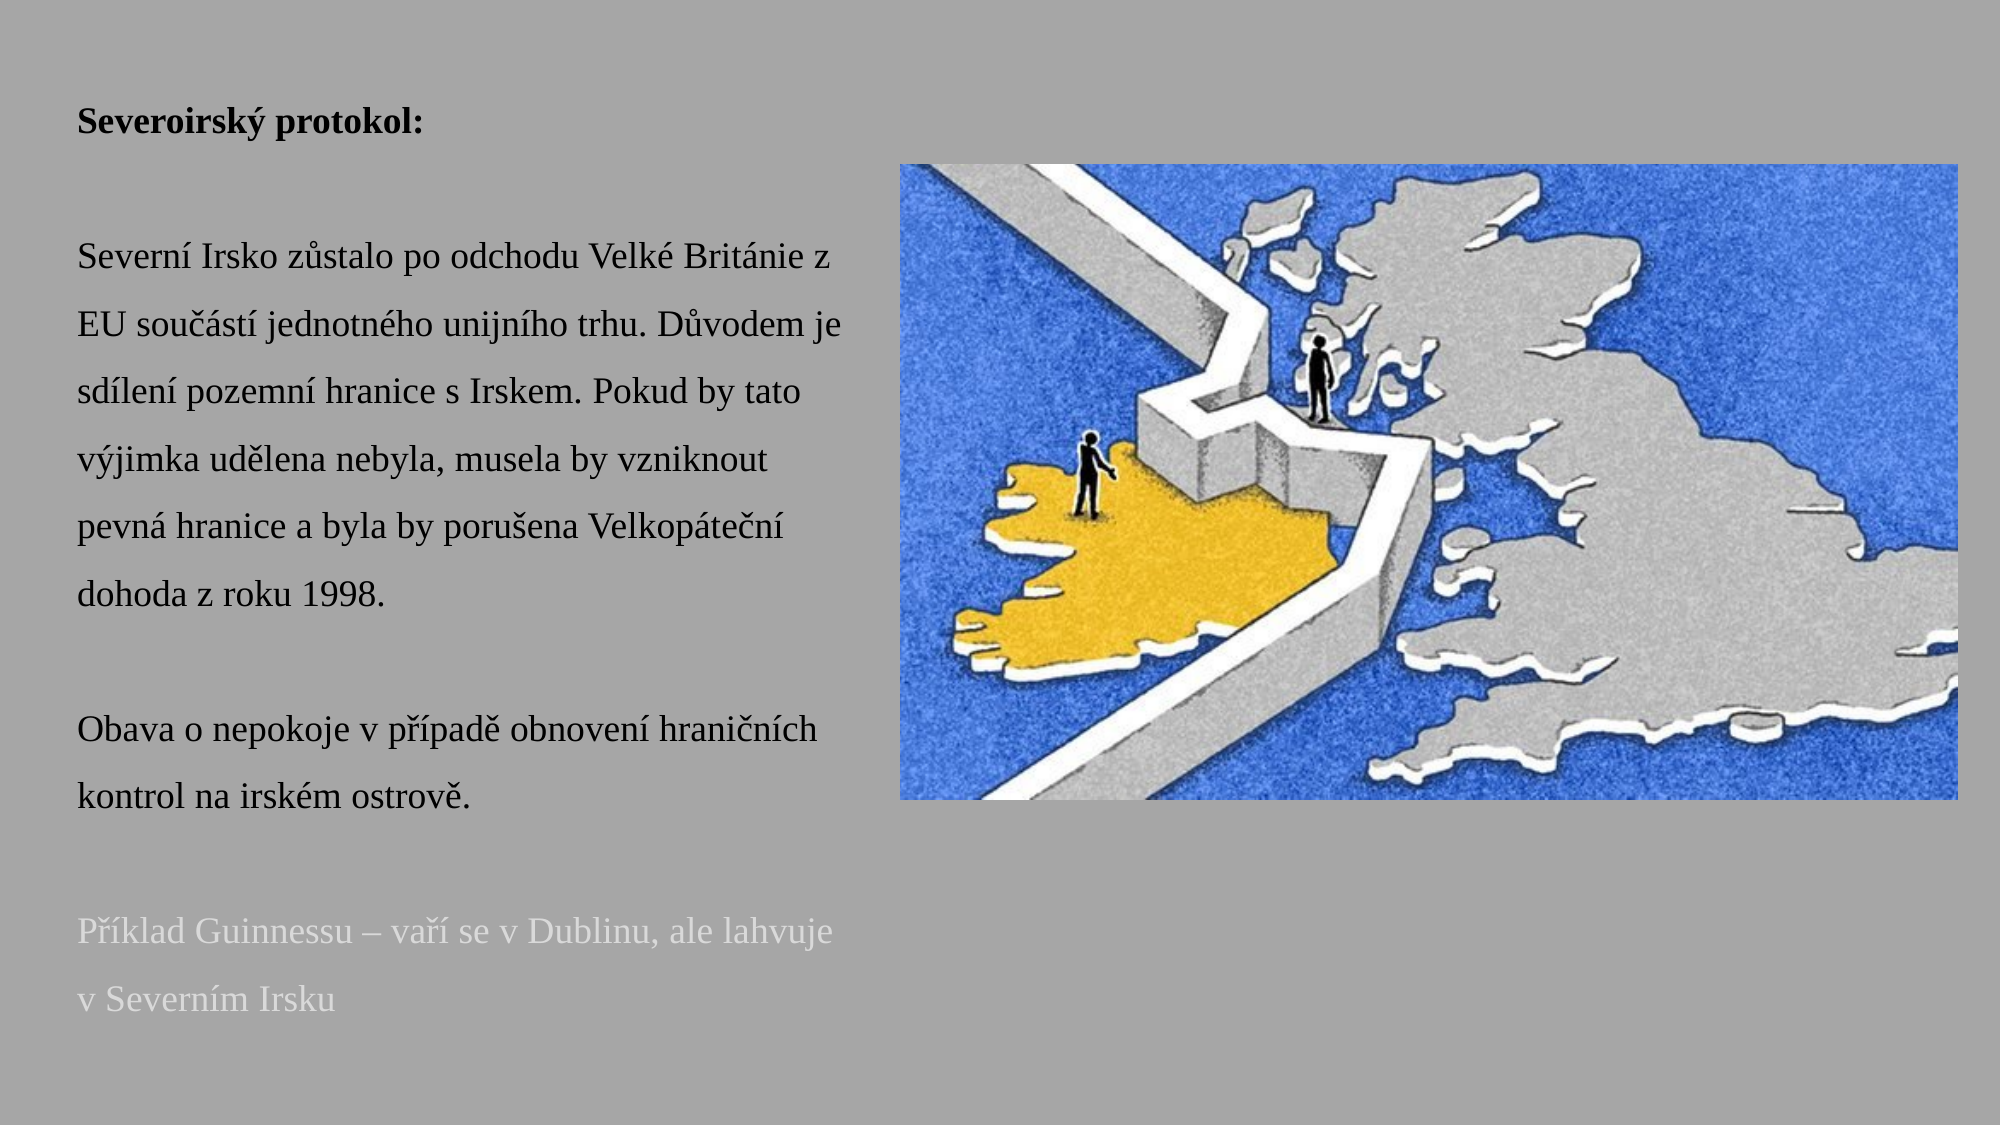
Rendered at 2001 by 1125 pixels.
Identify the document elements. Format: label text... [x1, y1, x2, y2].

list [900, 164, 1958, 800]
title Severoirský protokol: Severní Irsko zůstalo po odchodu Velké Británie z EU součástí jednotného unijního trhu. Důvodem je sdílení pozemní hranice s Irskem. Pokud by tato výjimka udělena nebyla, musela by vzniknout pevná hranice a byla by porušena Velkopáteční dohoda z roku 1998. Obava o nepokoje v případě obnovení hraničních kontrol na irském ostrově. Příklad Guinnessu – vaří se v Dublinu, ale lahvuje v Severním Irsku [62, 151, 875, 941]
